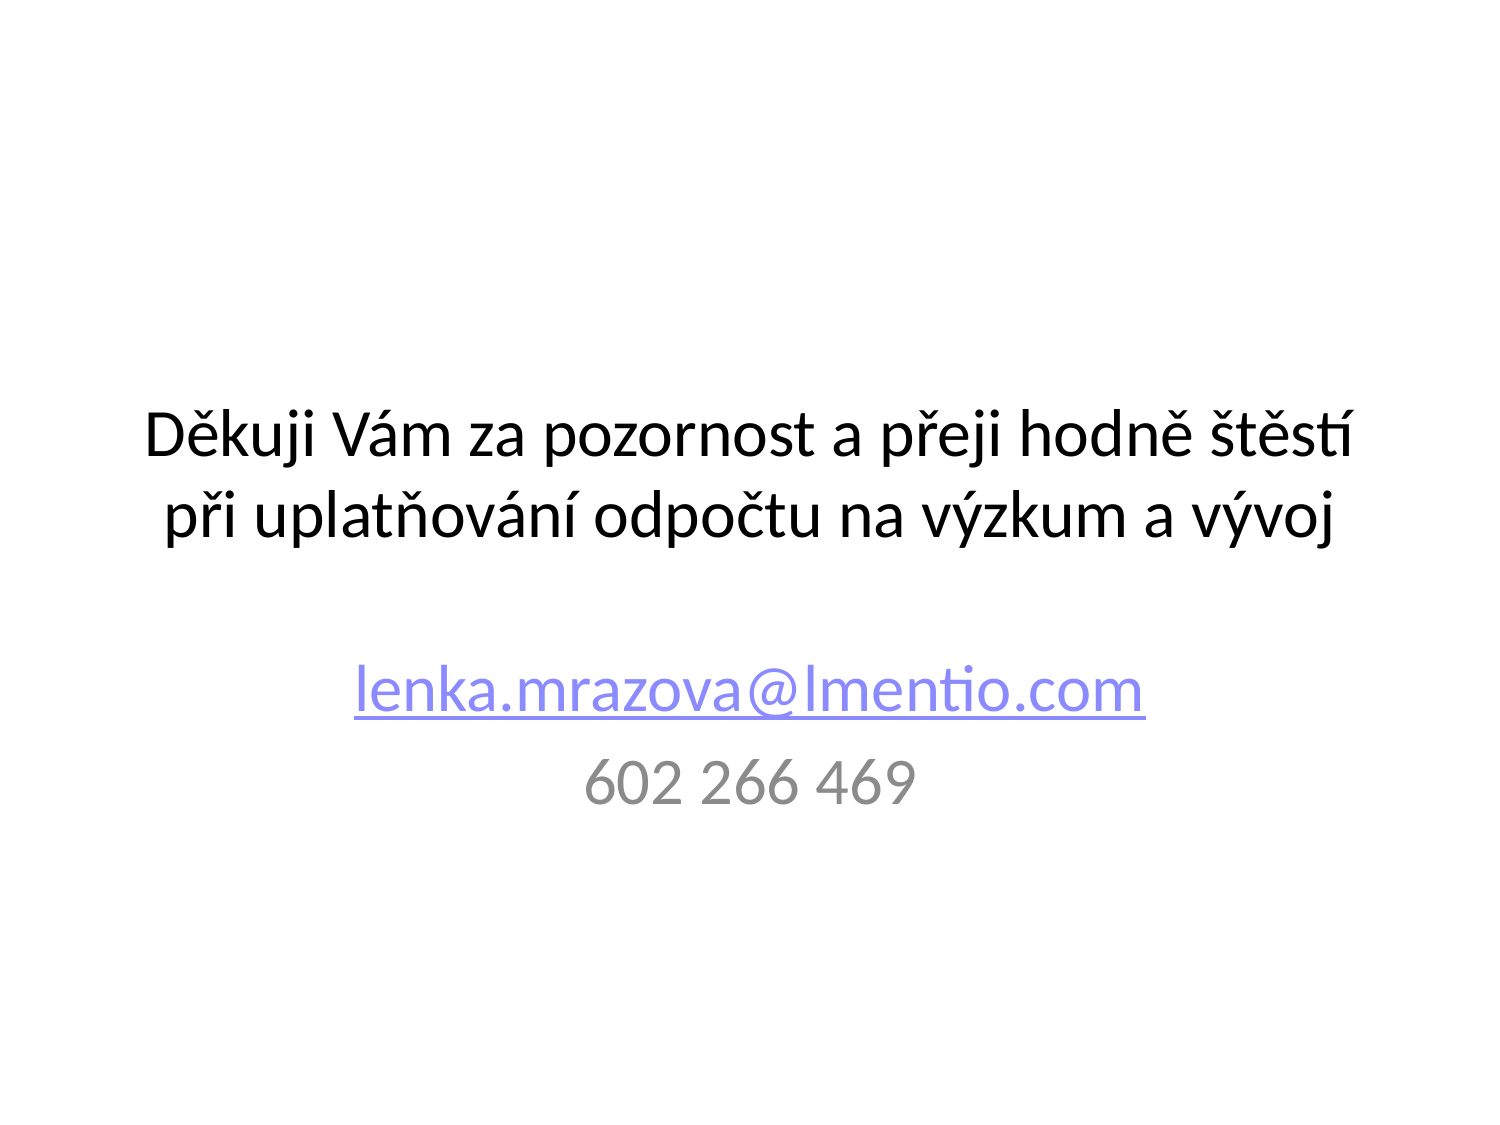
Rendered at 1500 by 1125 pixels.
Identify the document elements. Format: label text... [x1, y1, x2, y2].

title Děkuji Vám za pozornost a přeji hodně štěstí při uplatňování odpočtu na výzkum a vývoj [112, 349, 1388, 591]
subtitle lenka.mrazova@lmentio.com 602 266 469 [225, 637, 1275, 925]
